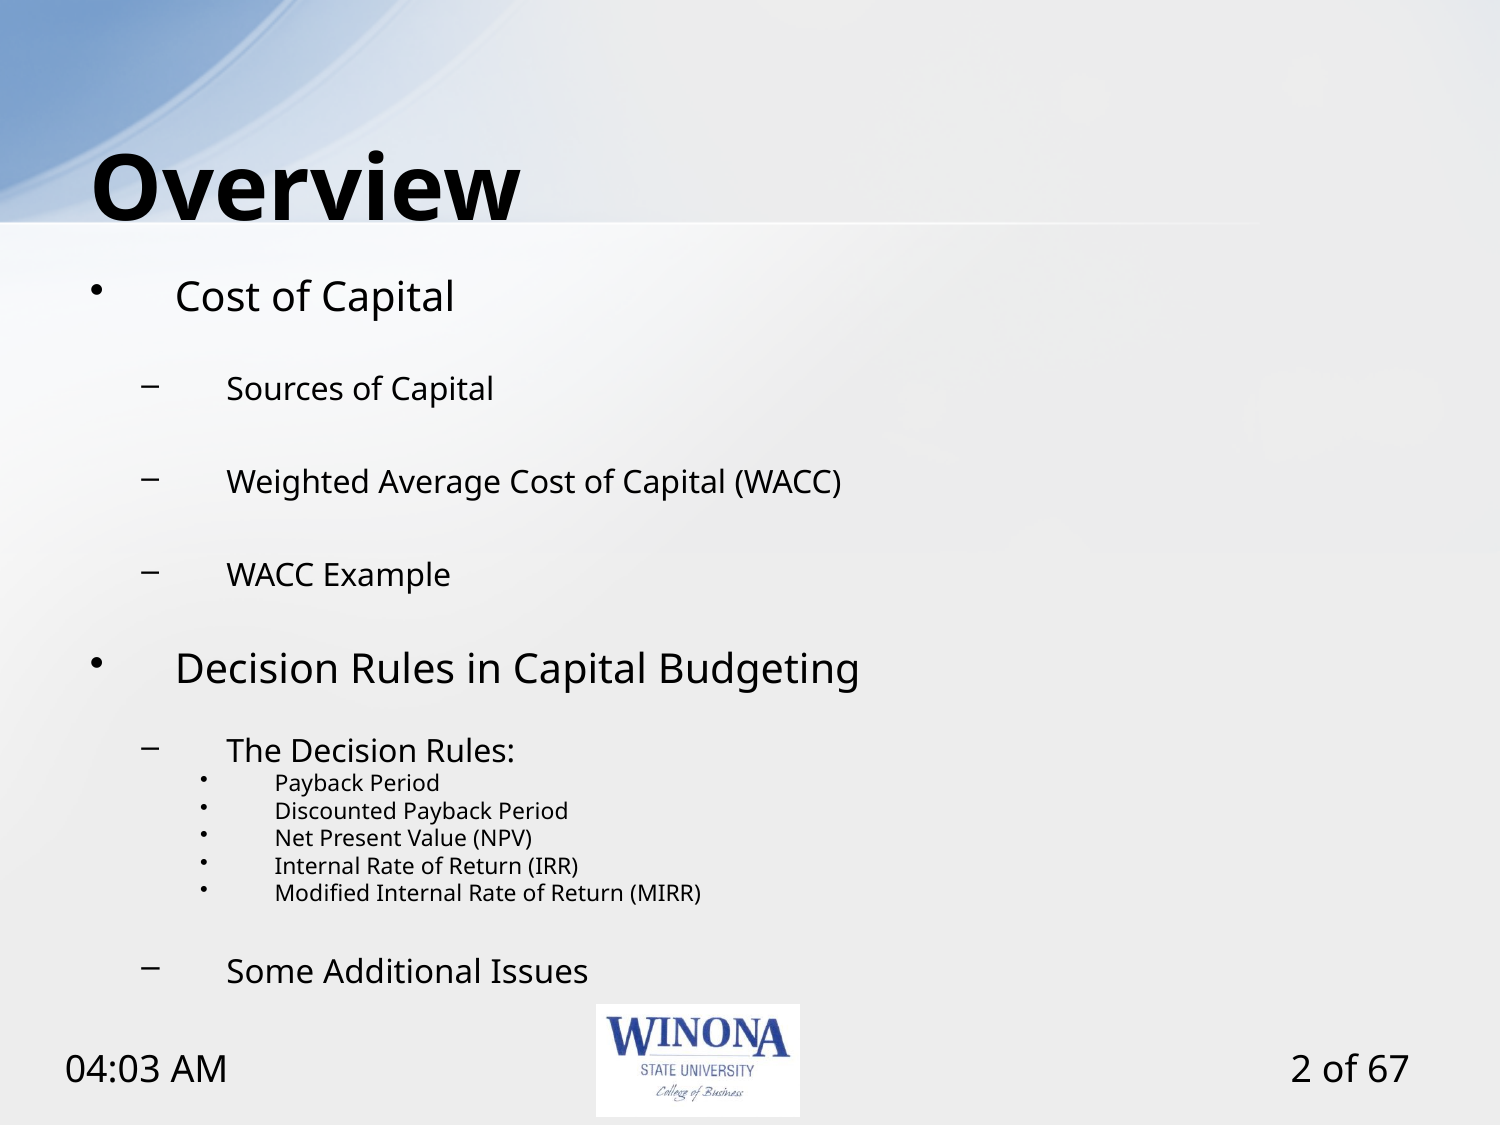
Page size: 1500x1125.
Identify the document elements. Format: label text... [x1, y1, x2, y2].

title Overview [75, 58, 1425, 247]
picture [0, 0, 1500, 1125]
list Cost of Capital Sources of Capital Weighted Average Cost of Capital (WACC) WACC Example Decision Rules in Capital Budgeting The Decision Rules: Payback Period Discounted Payback Period Net Present Value (NPV) Internal Rate of Return (IRR) Modified Internal Rate of Return (MIRR) Some Additional Issues [75, 262, 1425, 1005]
